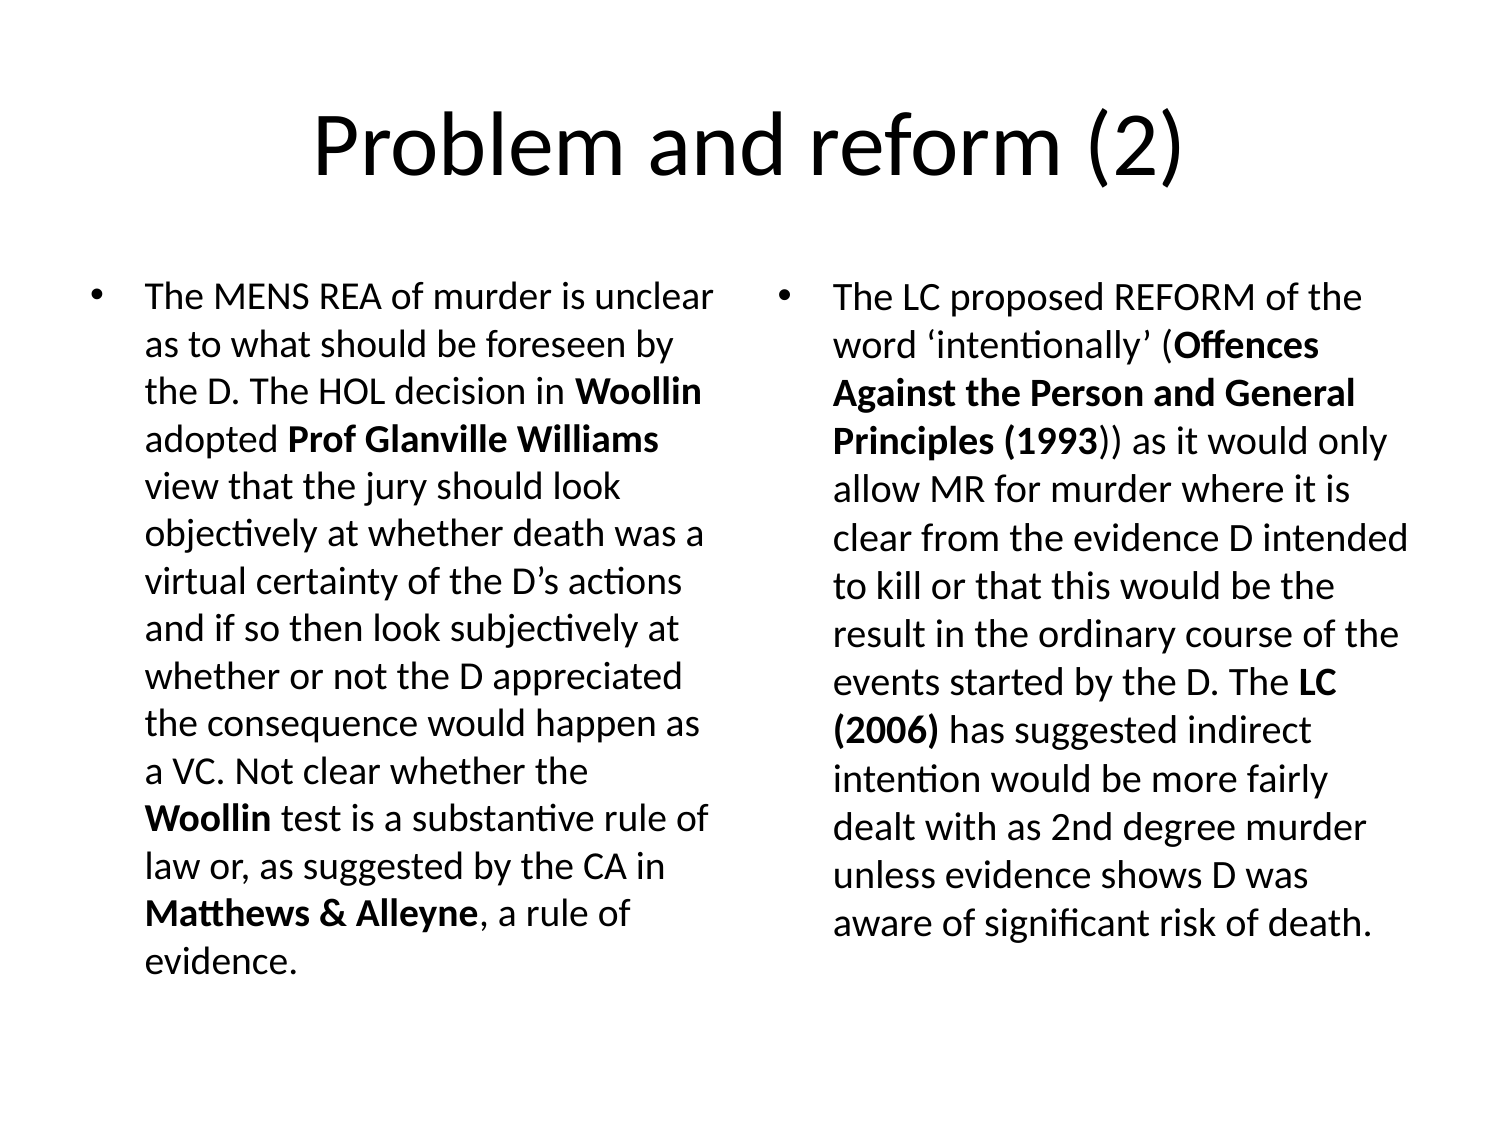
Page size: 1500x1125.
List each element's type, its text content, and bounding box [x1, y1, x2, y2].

title Problem and reform (2) [75, 45, 1425, 233]
list The MENS REA of murder is unclear as to what should be foreseen by the D. The HOL decision in Woollin adopted Prof Glanville Williams view that the jury should look objectively at whether death was a virtual certainty of the D’s actions and if so then look subjectively at whether or not the D appreciated the consequence would happen as a VC. Not clear whether the Woollin test is a substantive rule of law or, as suggested by the CA in Matthews & Alleyne, a rule of evidence. [75, 262, 738, 1005]
list The LC proposed REFORM of the word ‘intentionally’ (Offences Against the Person and General Principles (1993)) as it would only allow MR for murder where it is clear from the evidence D intended to kill or that this would be the result in the ordinary course of the events started by the D. The LC (2006) has suggested indirect intention would be more fairly dealt with as 2nd degree murder unless evidence shows D was aware of significant risk of death. [762, 262, 1425, 1005]
